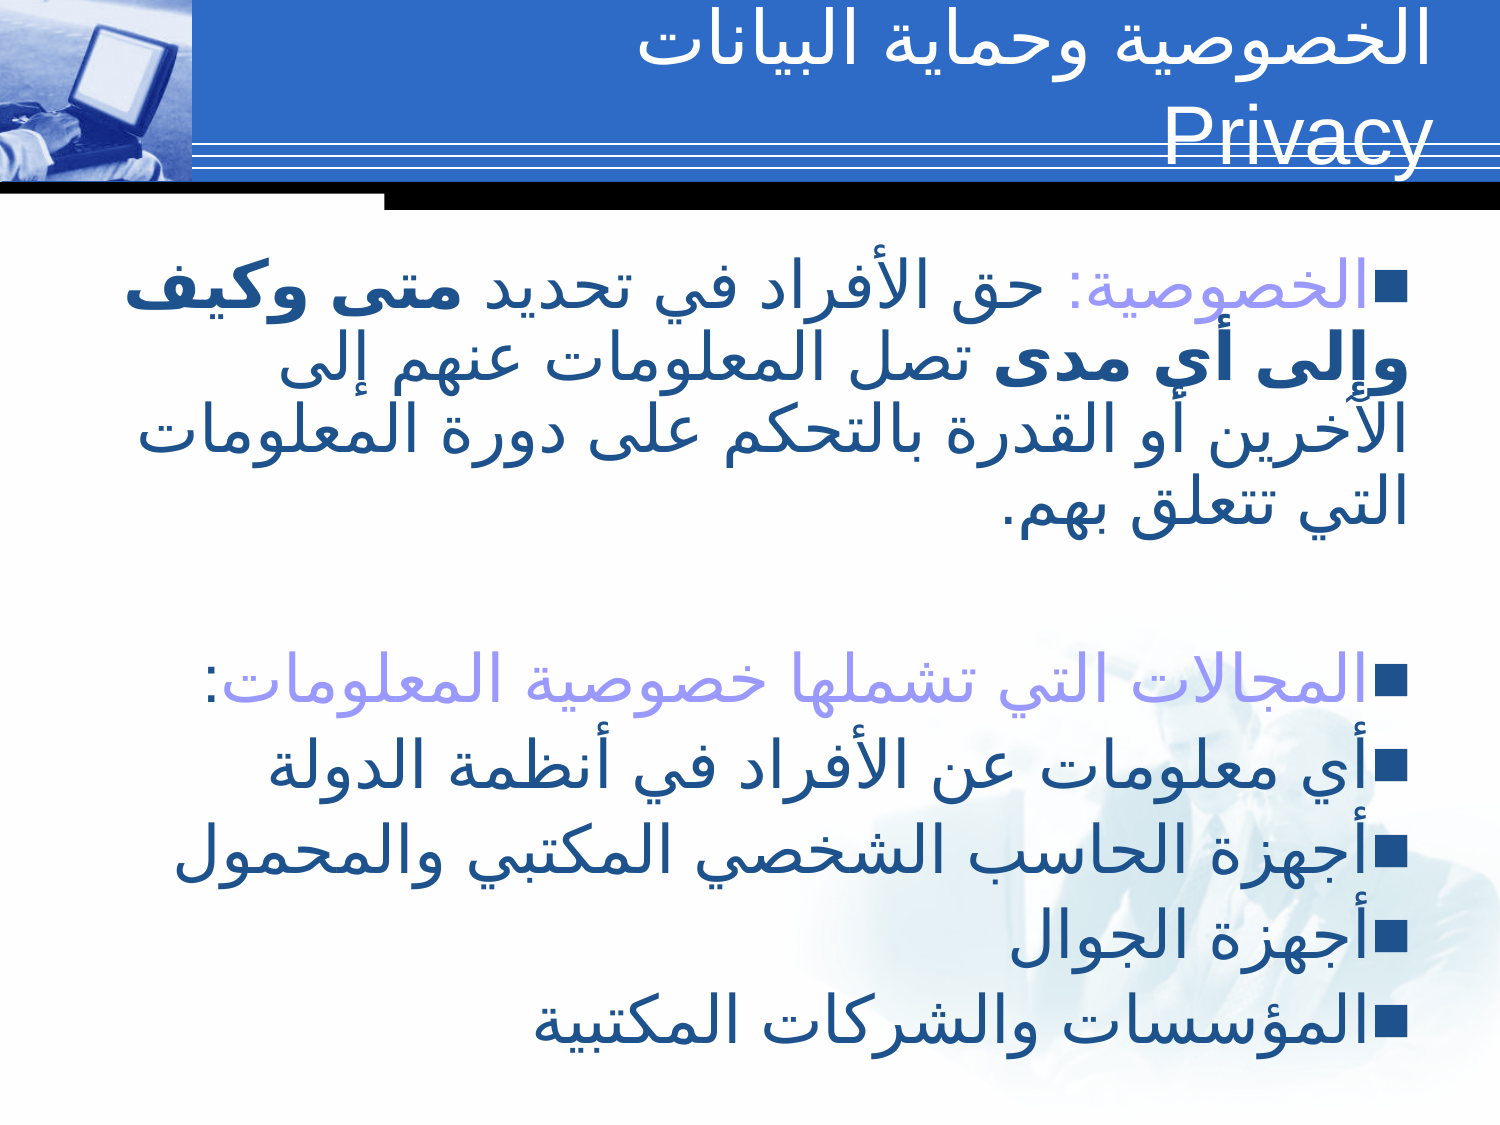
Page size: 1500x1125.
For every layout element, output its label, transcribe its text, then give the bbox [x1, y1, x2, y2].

picture [0, 0, 192, 181]
list الخصوصية: حق الأفراد في تحديد متى وكيف وإلى أي مدى تصل المعلومات عنهم إلى الآخرين أو القدرة بالتحكم على دورة المعلومات التي تتعلق بهم. المجالات التي تشملها خصوصية المعلومات: أي معلومات عن الأفراد في أنظمة الدولة أجهزة الحاسب الشخصي المكتبي والمحمول أجهزة الجوال المؤسسات والشركات المكتبية [76, 243, 1427, 1068]
title الخصوصية وحماية البيانات Privacy [412, 37, 1450, 125]
picture [0, 194, 1500, 1125]
